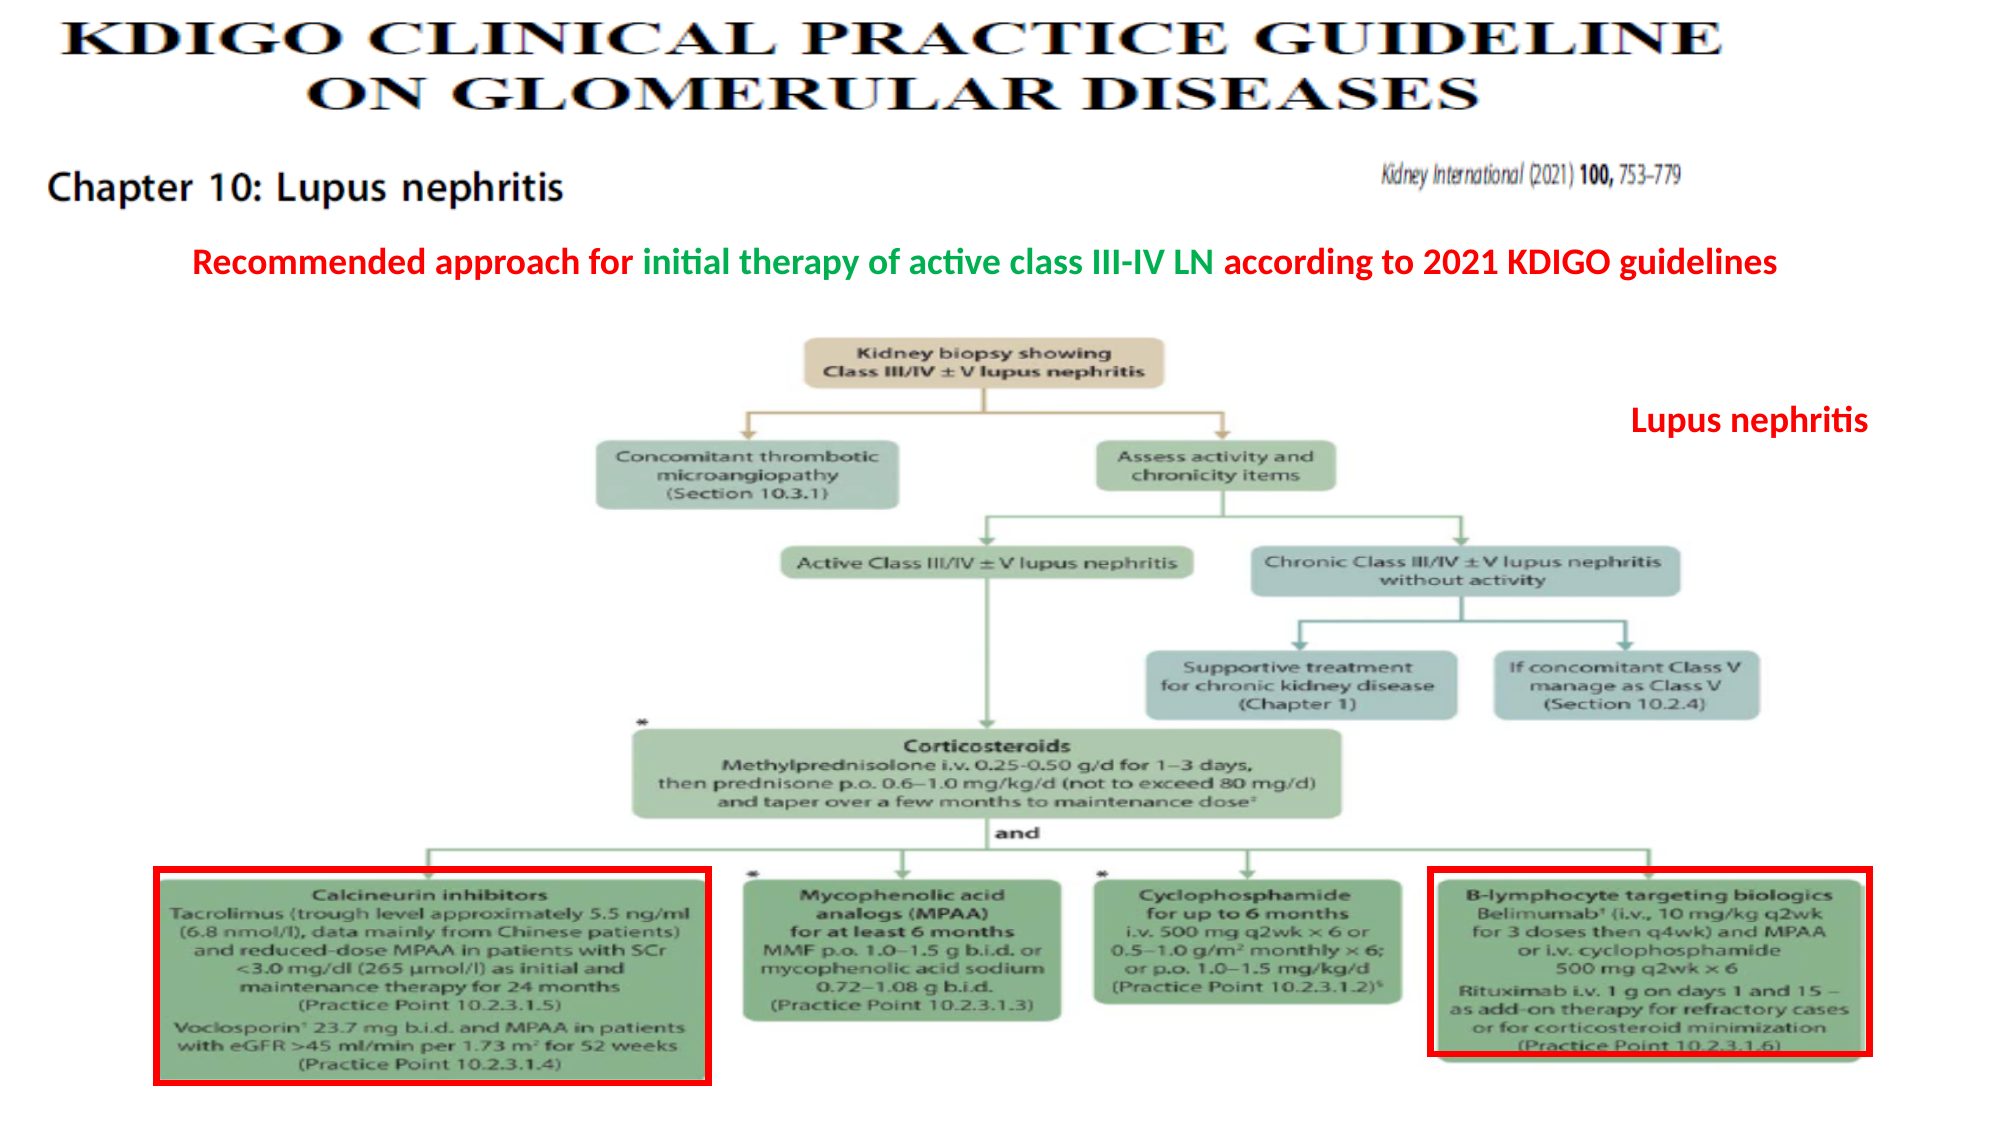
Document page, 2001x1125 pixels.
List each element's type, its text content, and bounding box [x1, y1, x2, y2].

picture [33, 148, 578, 221]
text_box Recommended approach for initial therapy of active class III-IV LN according to 2021 KDIGO guidelines [177, 229, 599, 290]
text_box [156, 869, 599, 1083]
text_box [1430, 869, 1870, 1055]
picture [33, 0, 1868, 1125]
text_box Recommended approach for initial therapy of active class III-IV LN according to 2021 KDIGO guidelines [1393, 229, 1794, 290]
text_box Lupus nephritis [1616, 388, 1884, 448]
